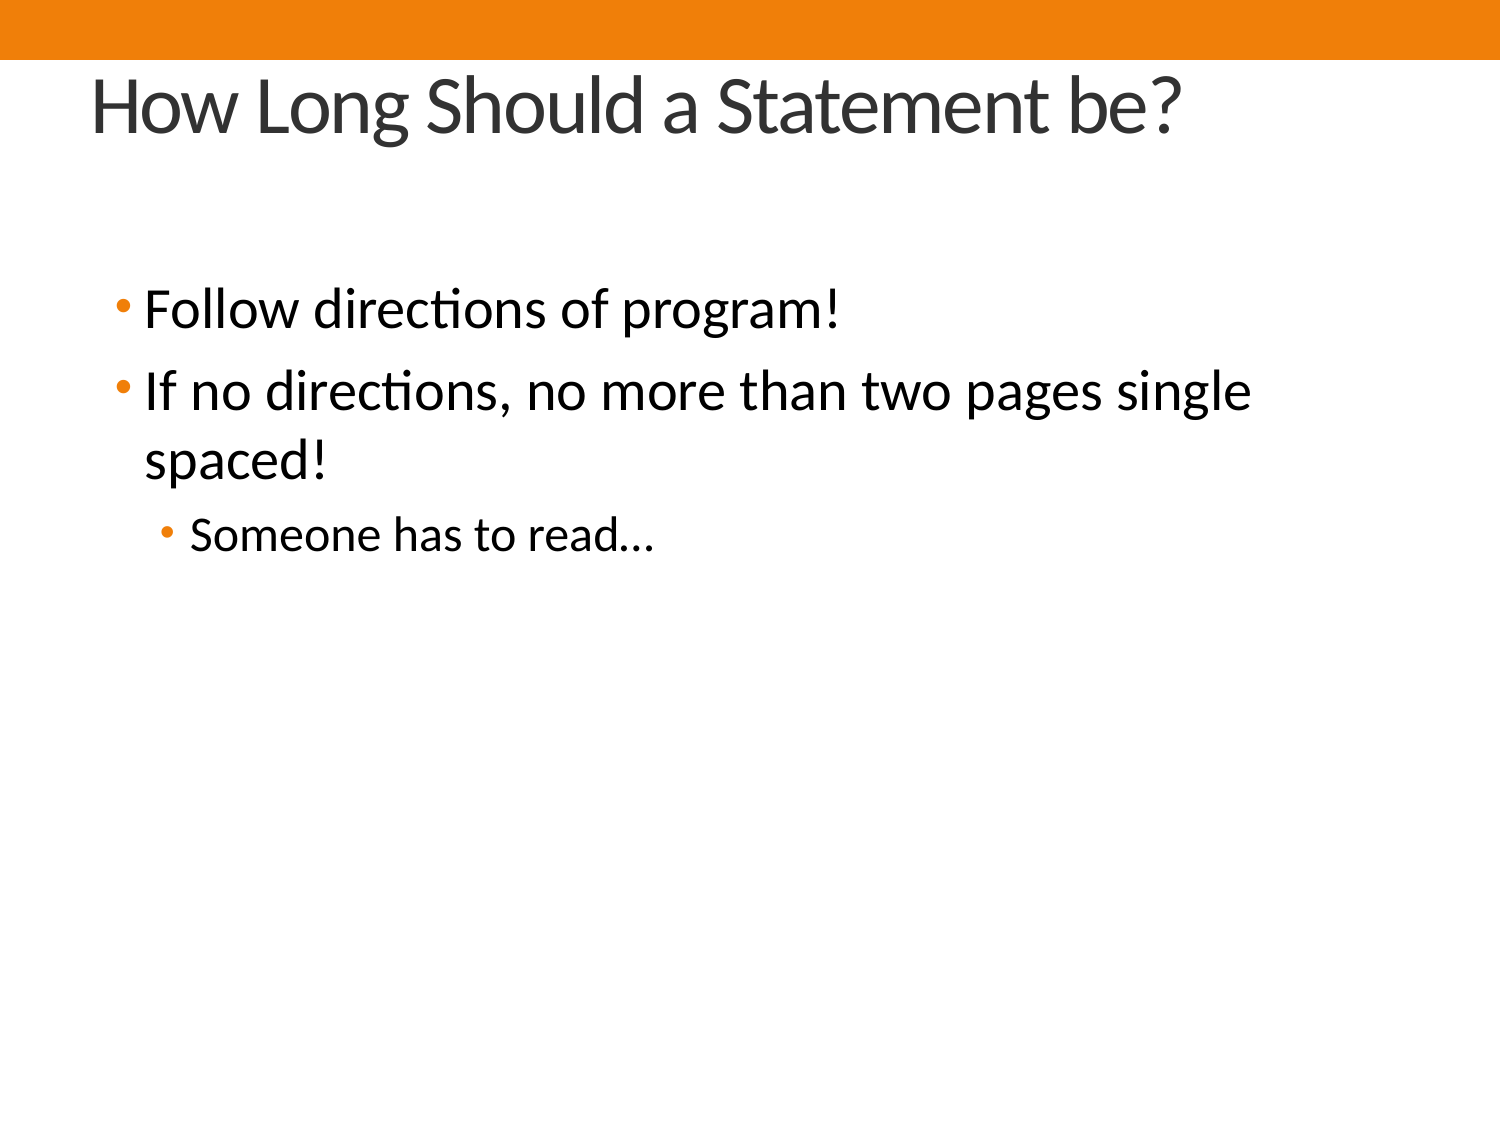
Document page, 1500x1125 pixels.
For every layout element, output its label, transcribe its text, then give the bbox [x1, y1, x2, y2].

list Follow directions of program! If no directions, no more than two pages single spaced! Someone has to read… [99, 262, 1288, 992]
title How Long Should a Statement be? [75, 24, 1425, 175]
